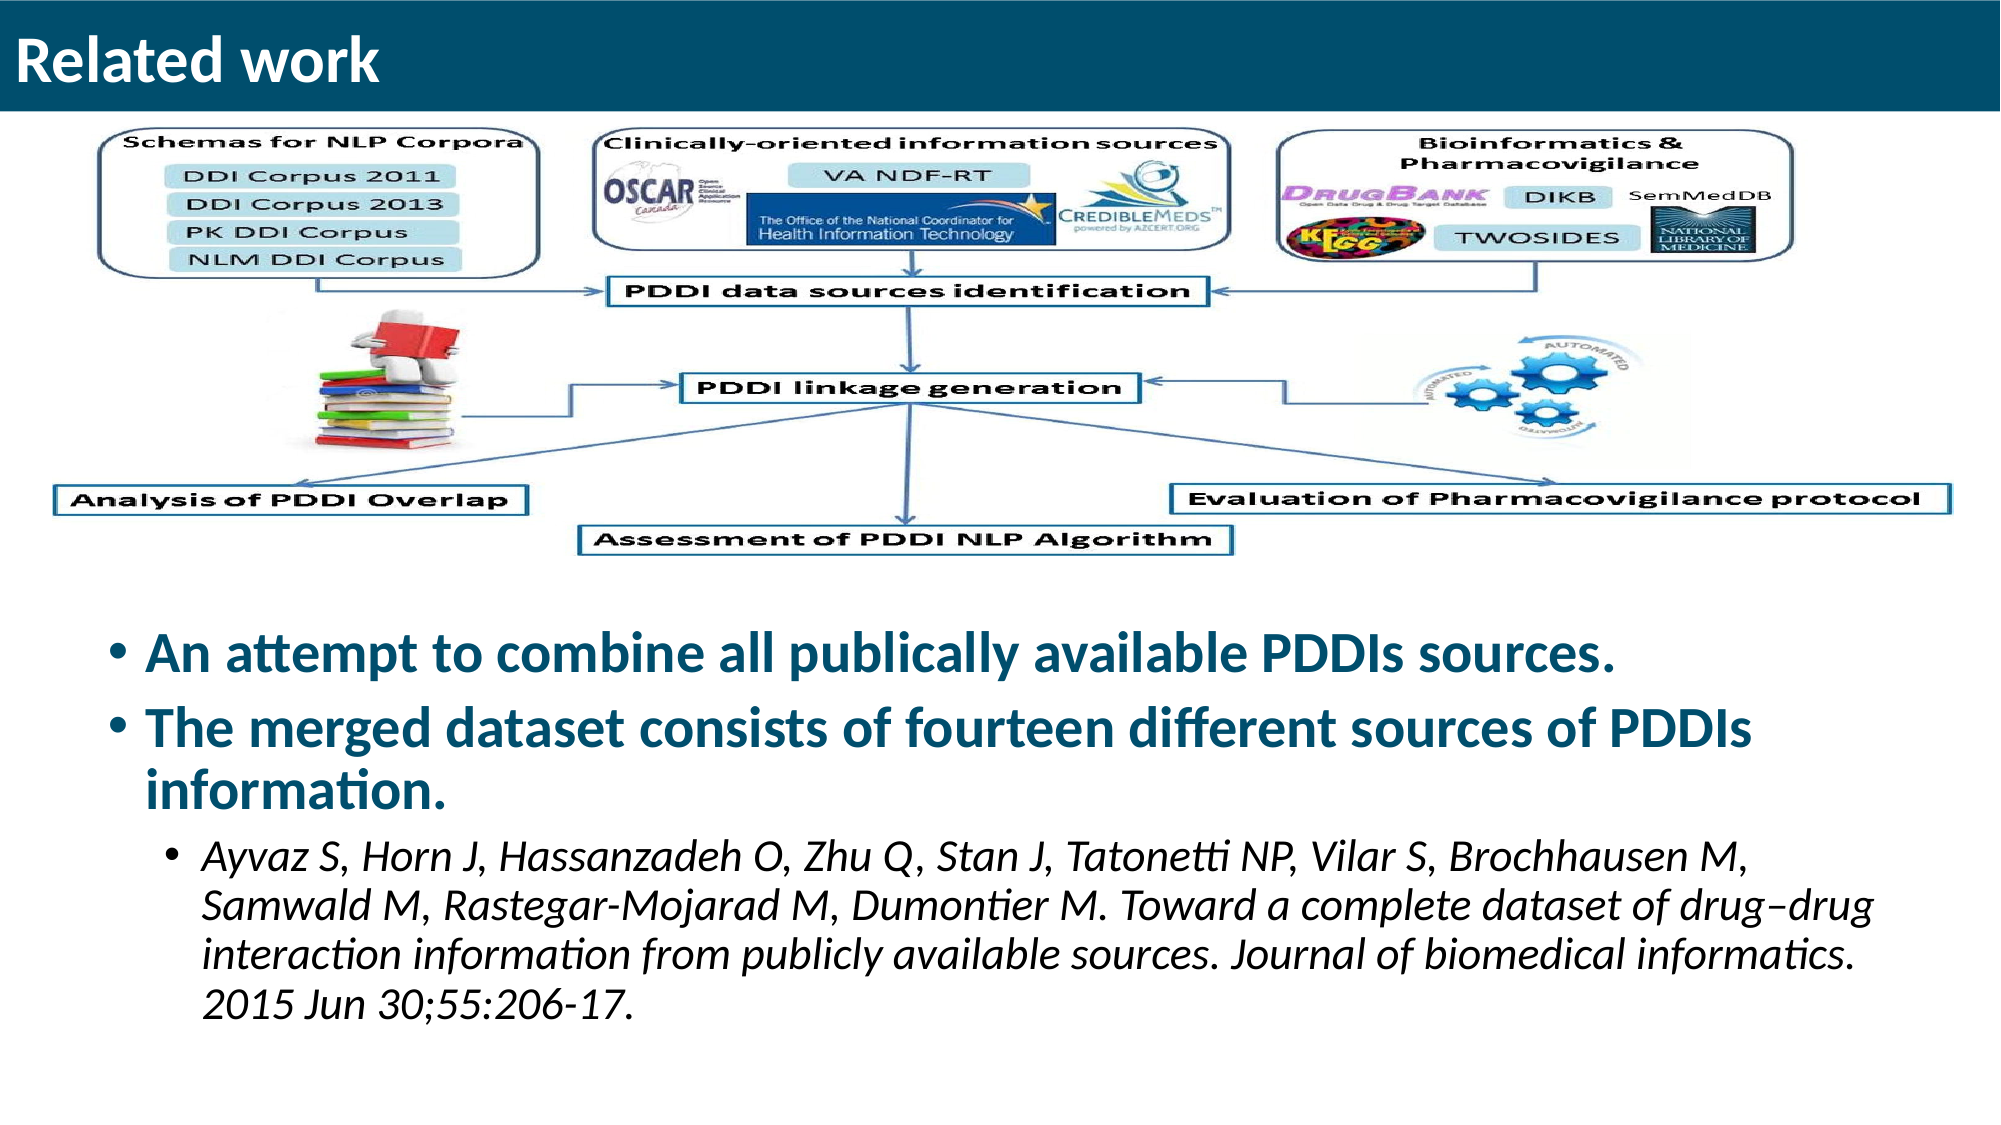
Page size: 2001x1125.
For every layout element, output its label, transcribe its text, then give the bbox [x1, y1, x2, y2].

picture [51, 126, 1954, 557]
title Related work [0, 0, 2000, 112]
text_box An attempt to combine all publically available PDDIs sources. The merged dataset consists of fourteen different sources of PDDIs information. Ayvaz S, Horn J, Hassanzadeh O, Zhu Q, Stan J, Tatonetti NP, Vilar S, Brochhausen M, Samwald M, Rastegar-Mojarad M, Dumontier M. Toward a complete dataset of drug–drug interaction information from publicly available sources. Journal of biomedical informatics. 2015 Jun 30;55:206-17. [74, 568, 1924, 1059]
